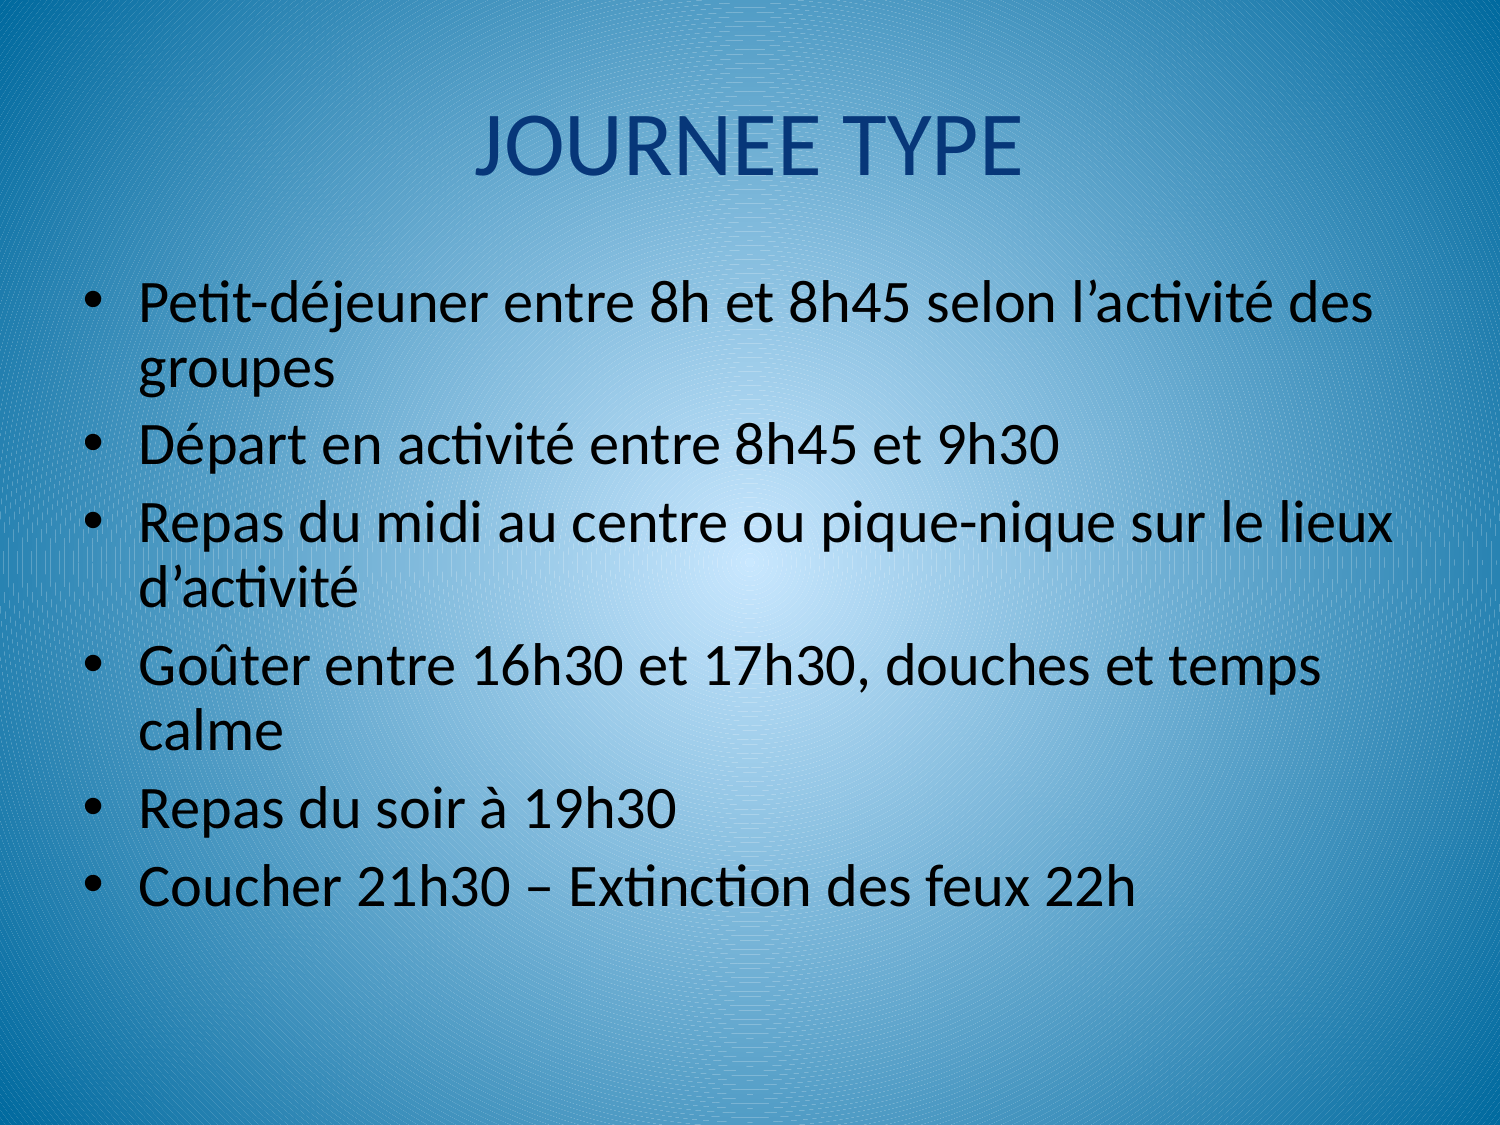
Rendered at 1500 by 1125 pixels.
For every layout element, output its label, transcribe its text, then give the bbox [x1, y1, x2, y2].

list Petit-déjeuner entre 8h et 8h45 selon l’activité des groupes Départ en activité entre 8h45 et 9h30 Repas du midi au centre ou pique-nique sur le lieux d’activité Goûter entre 16h30 et 17h30, douches et temps calme Repas du soir à 19h30 Coucher 21h30 – Extinction des feux 22h [74, 261, 1426, 1006]
title JOURNEE TYPE [74, 44, 1426, 234]
